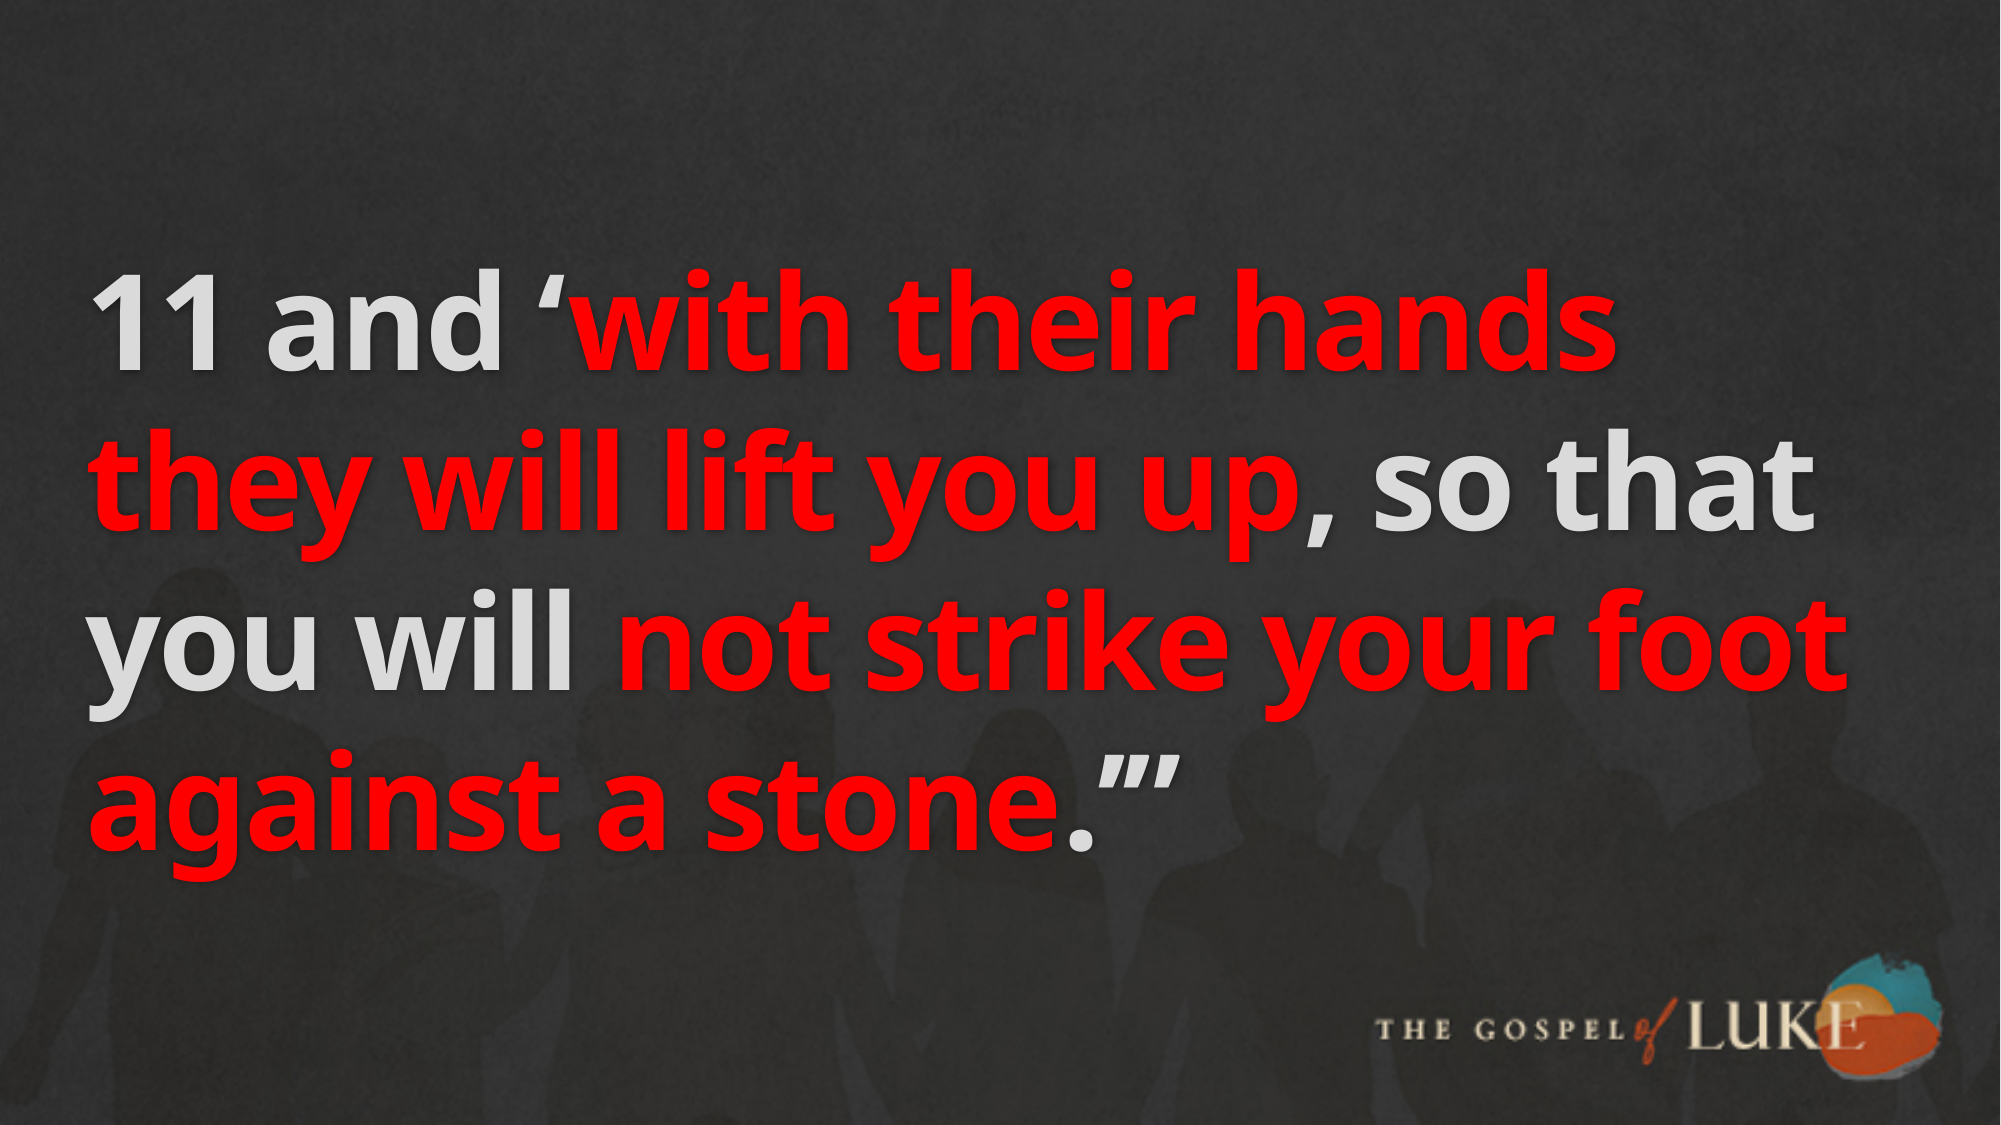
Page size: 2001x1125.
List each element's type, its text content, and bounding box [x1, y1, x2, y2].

picture [0, 0, 2000, 1125]
title 11 and ‘with their hands they will lift you up, so that you will not strike your foot against a stone.’” [70, 240, 1930, 885]
